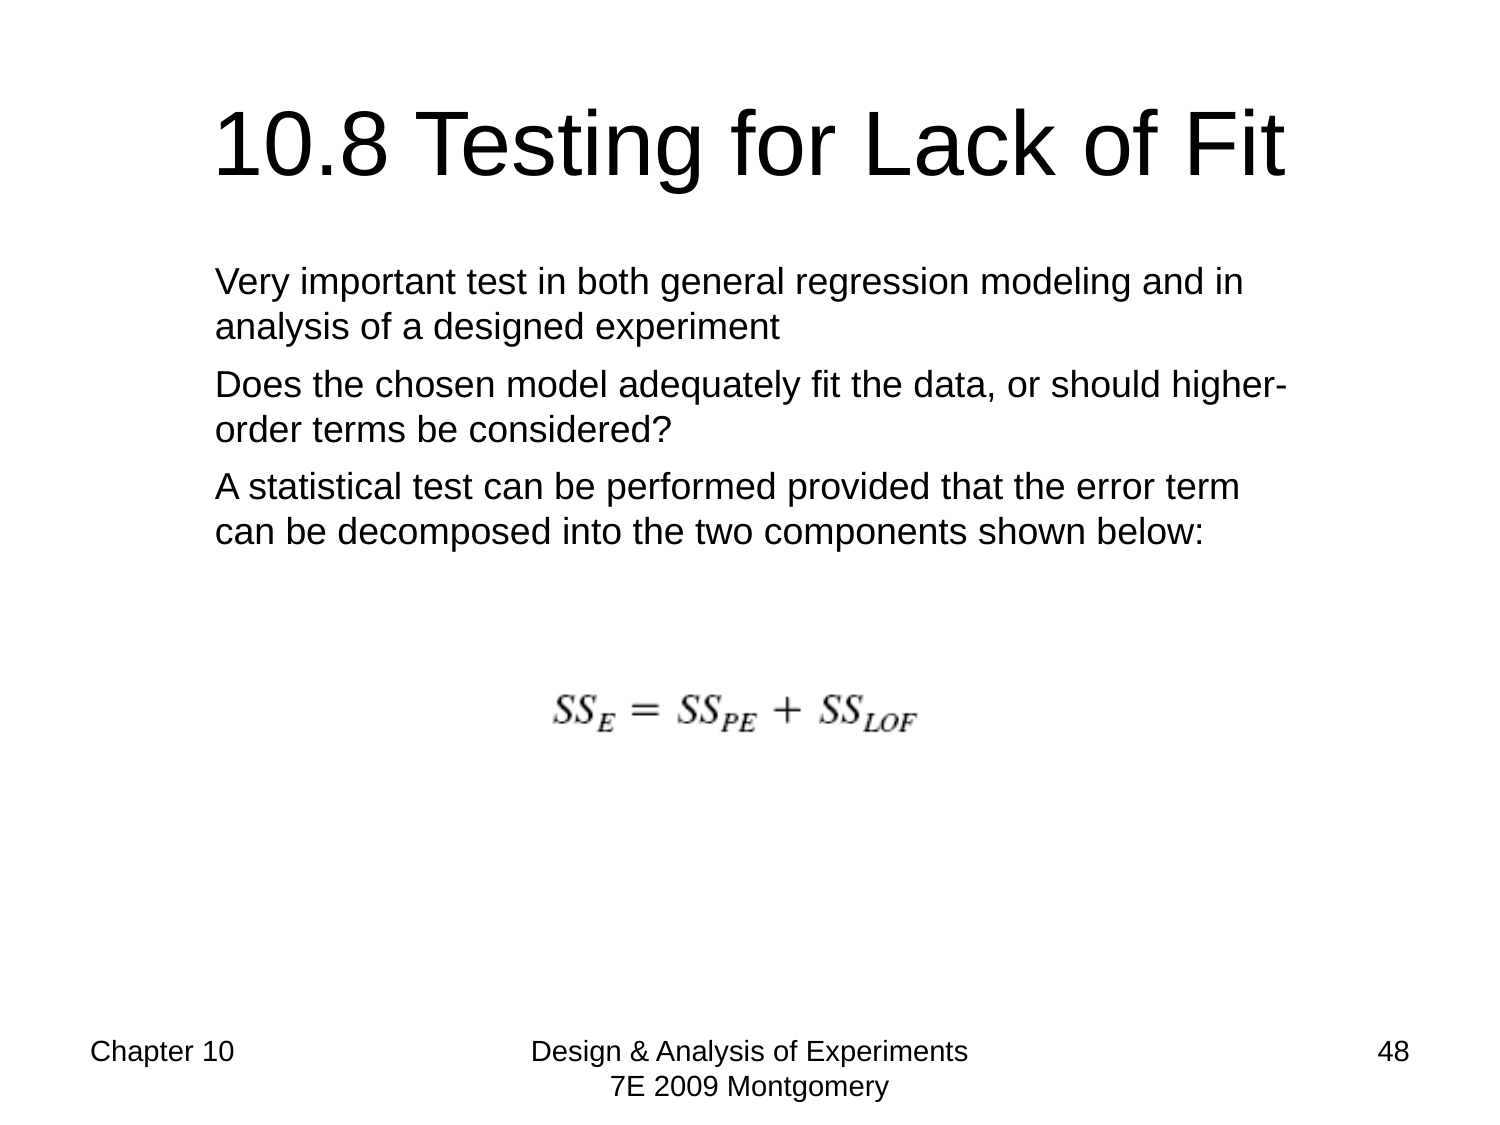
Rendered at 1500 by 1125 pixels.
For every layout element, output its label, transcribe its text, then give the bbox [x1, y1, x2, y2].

text_box Very important test in both general regression modeling and in analysis of a designed experiment Does the chosen model adequately fit the data, or should higher-order terms be considered? A statistical test can be performed provided that the error term can be decomposed into the two components shown below: [199, 249, 1325, 560]
slide_number 48 [1074, 1024, 1426, 1103]
title 10.8 Testing for Lack of Fit [74, 44, 1426, 233]
footer Design & Analysis of Experiments 7E 2009 Montgomery [512, 1024, 988, 1103]
slide_number Chapter 10 [74, 1024, 426, 1103]
picture [487, 678, 1003, 763]
